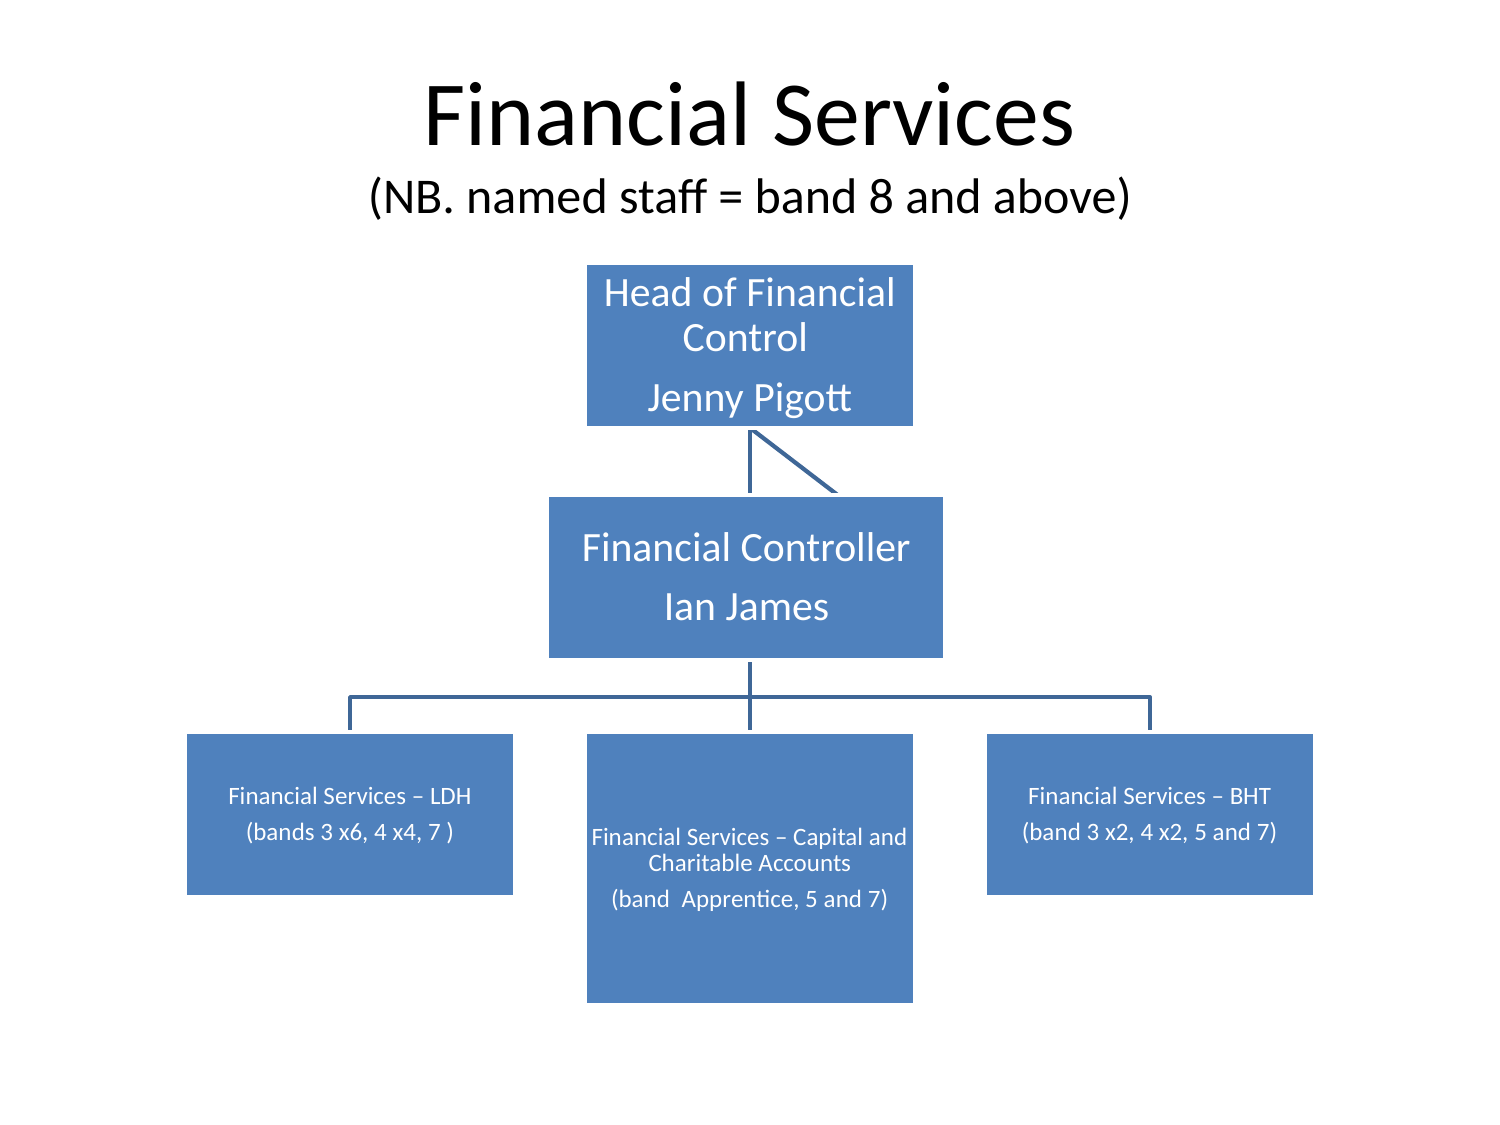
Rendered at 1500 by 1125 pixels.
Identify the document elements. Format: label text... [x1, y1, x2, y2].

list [74, 262, 1426, 1006]
title Financial Services (NB. named staff = band 8 and above) [75, 45, 1425, 233]
